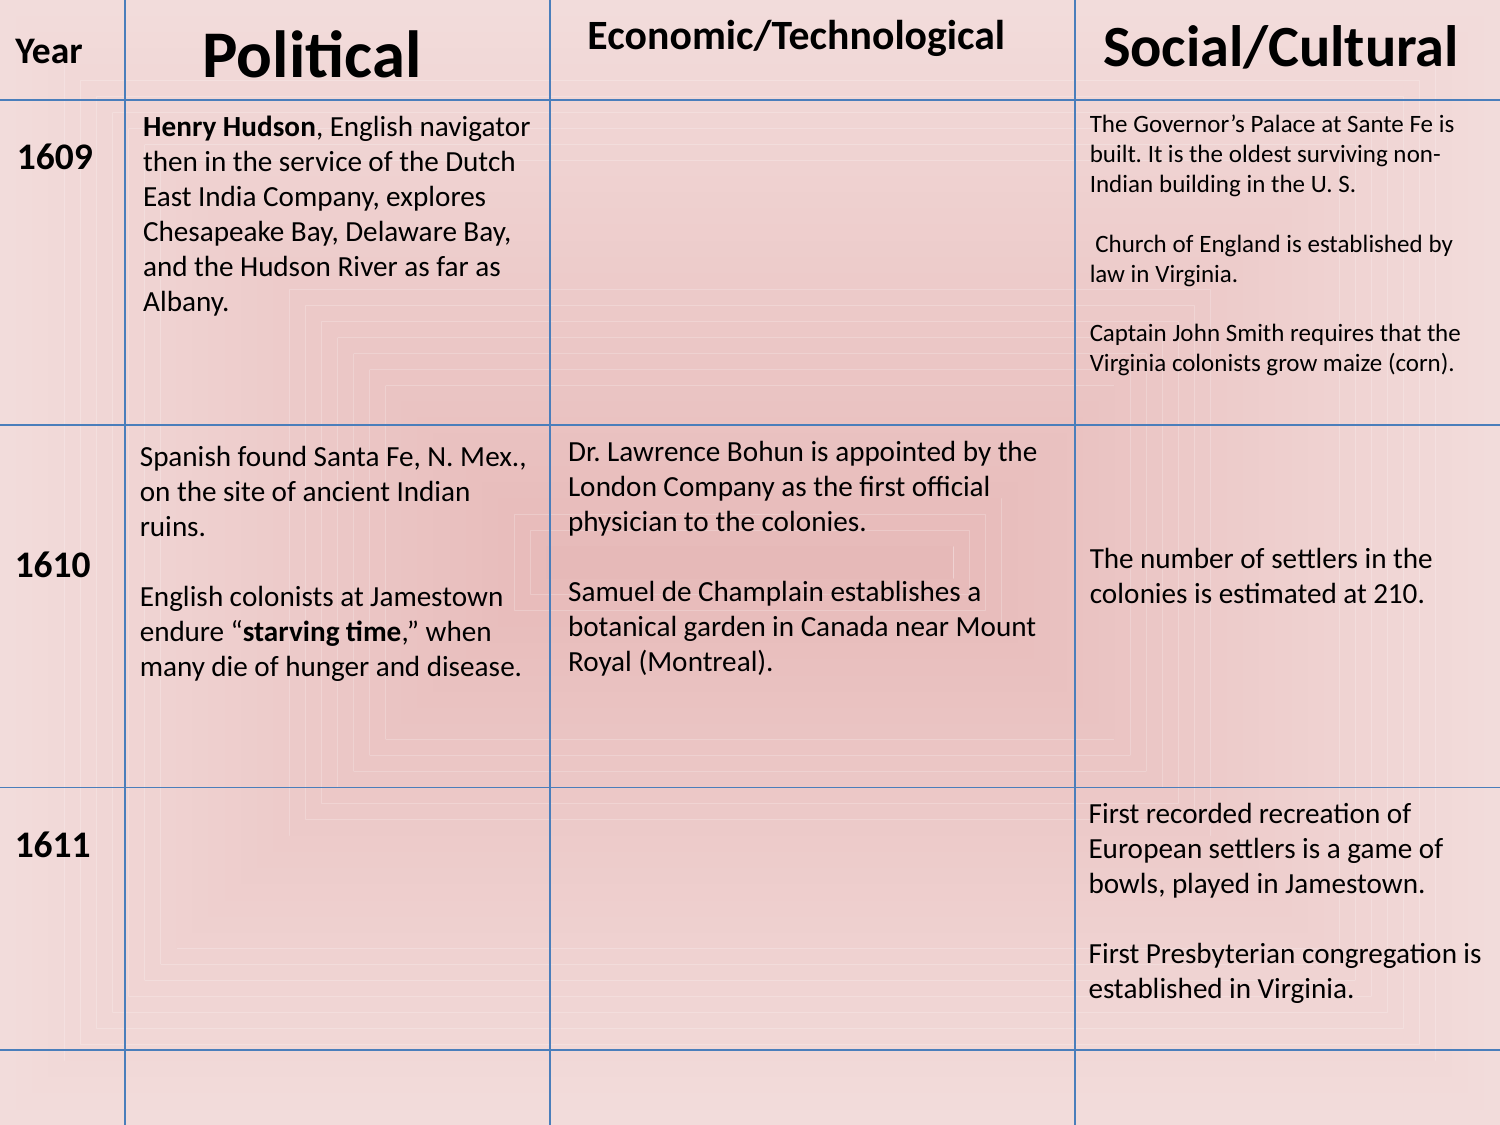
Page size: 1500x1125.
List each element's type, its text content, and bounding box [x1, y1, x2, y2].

text_box 1611 [0, 812, 120, 918]
text_box 1609 [2, 124, 118, 230]
text_box The Governor’s Palace at Sante Fe is built. It is the oldest surviving non-Indian building in the U. S. Church of England is established by law in Virginia. Captain John Smith requires that the Virginia colonists grow maize (corn). [1079, 106, 1500, 420]
text_box Spanish found Santa Fe, N. Mex., on the site of ancient Indian ruins. English colonists at Jamestown endure “starving time,” when many die of hunger and disease. [129, 434, 545, 735]
text_box Social/Cultural [1076, 0, 1500, 99]
text_box John Law, a Scottish financier in France, acquires monopoly of trade rights in Louisiana and forms the Mississippi Company. [128, 101, 549, 112]
text_box Dr. Lawrence Bohun is appointed by the London Company as the first official physician to the colonies. Samuel de Champlain establishes a botanical garden in Canada near Mount Royal (Montreal). [554, 434, 1070, 730]
text_box The number of settlers in the colonies is estimated at 210. [1079, 486, 1500, 662]
text_box Year [0, 18, 98, 79]
text_box Political [126, 0, 549, 99]
text_box William Douglass opens medical practice as one of the first colonial physicians with a medical degree and license. [126, 429, 549, 437]
text_box Henry Hudson, English navigator then in the service of the Dutch East India Company, explores Chesapeake Bay, Delaware Bay, and the Hudson River as far as Albany. [129, 109, 545, 370]
text_box New Jersey law states that a person under 21 years of age cannot be married without the consent of a parent or guardian. [1076, 788, 1494, 797]
text_box Alexander Spotswood, governor of Virginia, offers rewards for pirates–dead or alive. Aimed chiefly at Blackbeard who has a hideout in North Carolina, it brings results. The Governor’s men capture Blackbeard’s ship and bring his head back on a pole. [553, 426, 1074, 437]
text_box 1610 [0, 532, 120, 637]
text_box First recorded recreation of European settlers is a game of bowls, played in Jamestown. First Presbyterian congregation is established in Virginia. [1079, 793, 1500, 1047]
text_box 1718 [1076, 101, 1494, 110]
text_box Economic/Technological [551, 0, 1074, 66]
